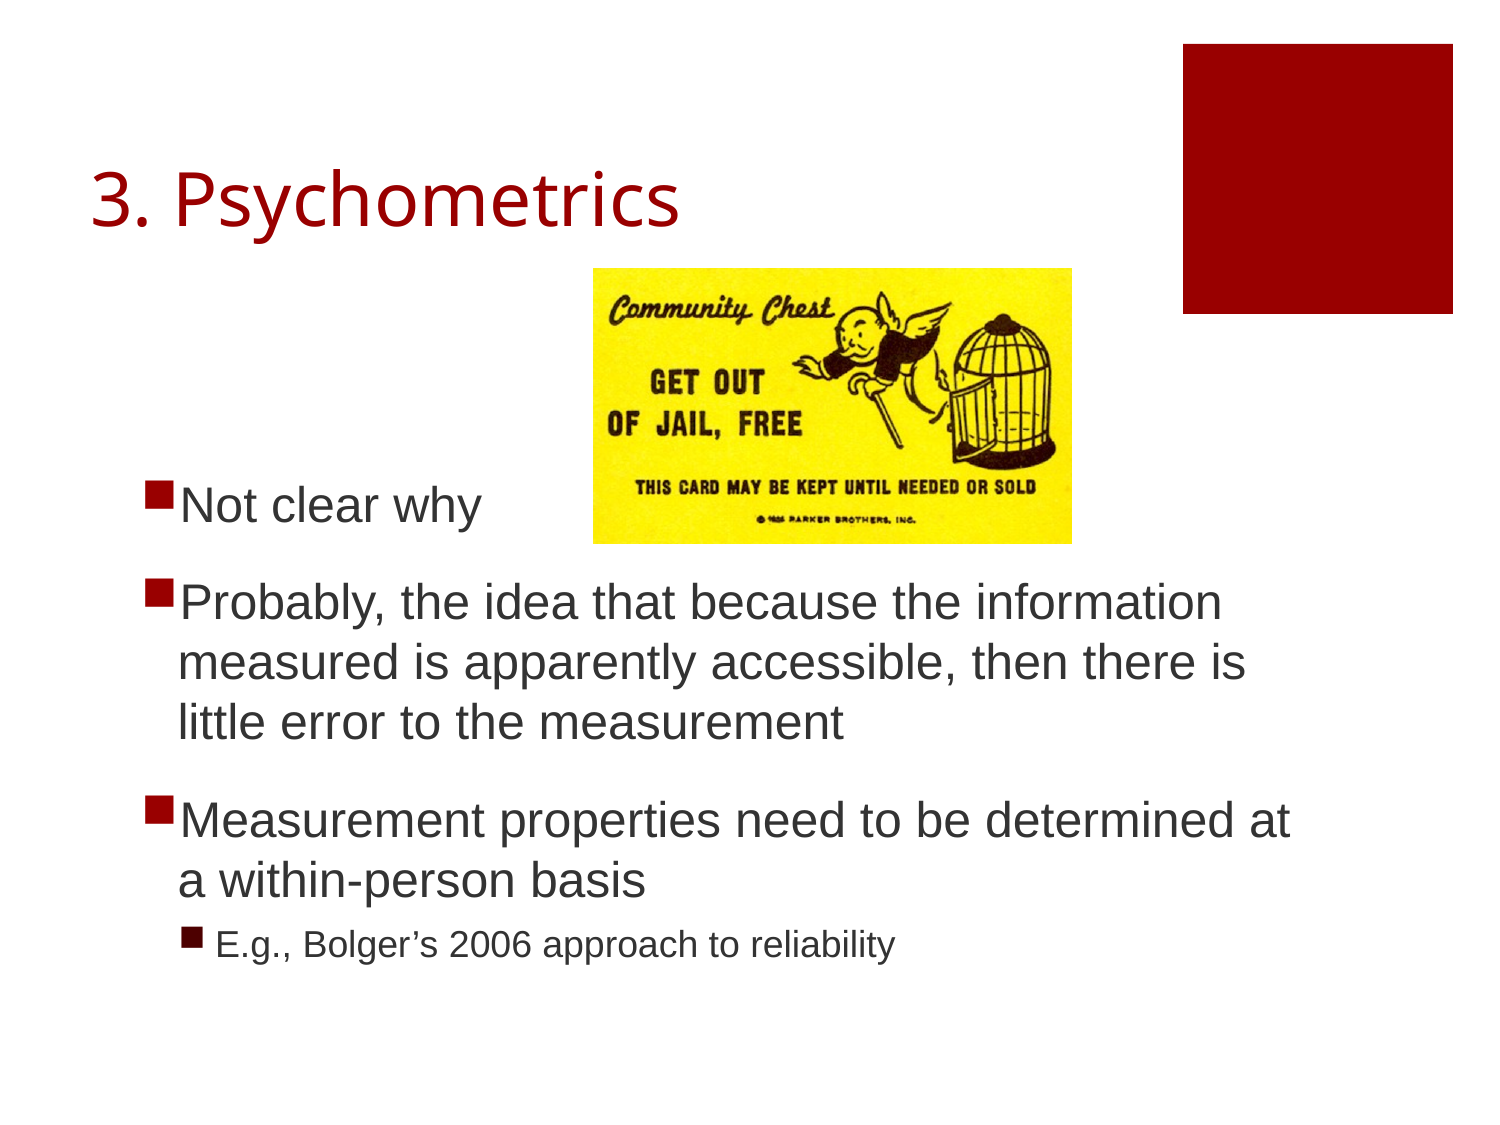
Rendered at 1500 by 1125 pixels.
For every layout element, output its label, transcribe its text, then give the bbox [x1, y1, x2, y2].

text_box Not clear why Probably, the idea that because the information measured is apparently accessible, then there is little error to the measurement Measurement properties need to be determined at a within-person basis E.g., Bolger’s 2006 approach to reliability [124, 464, 1328, 1014]
title 3. Psychometrics [75, 61, 1187, 249]
picture [592, 267, 1073, 545]
